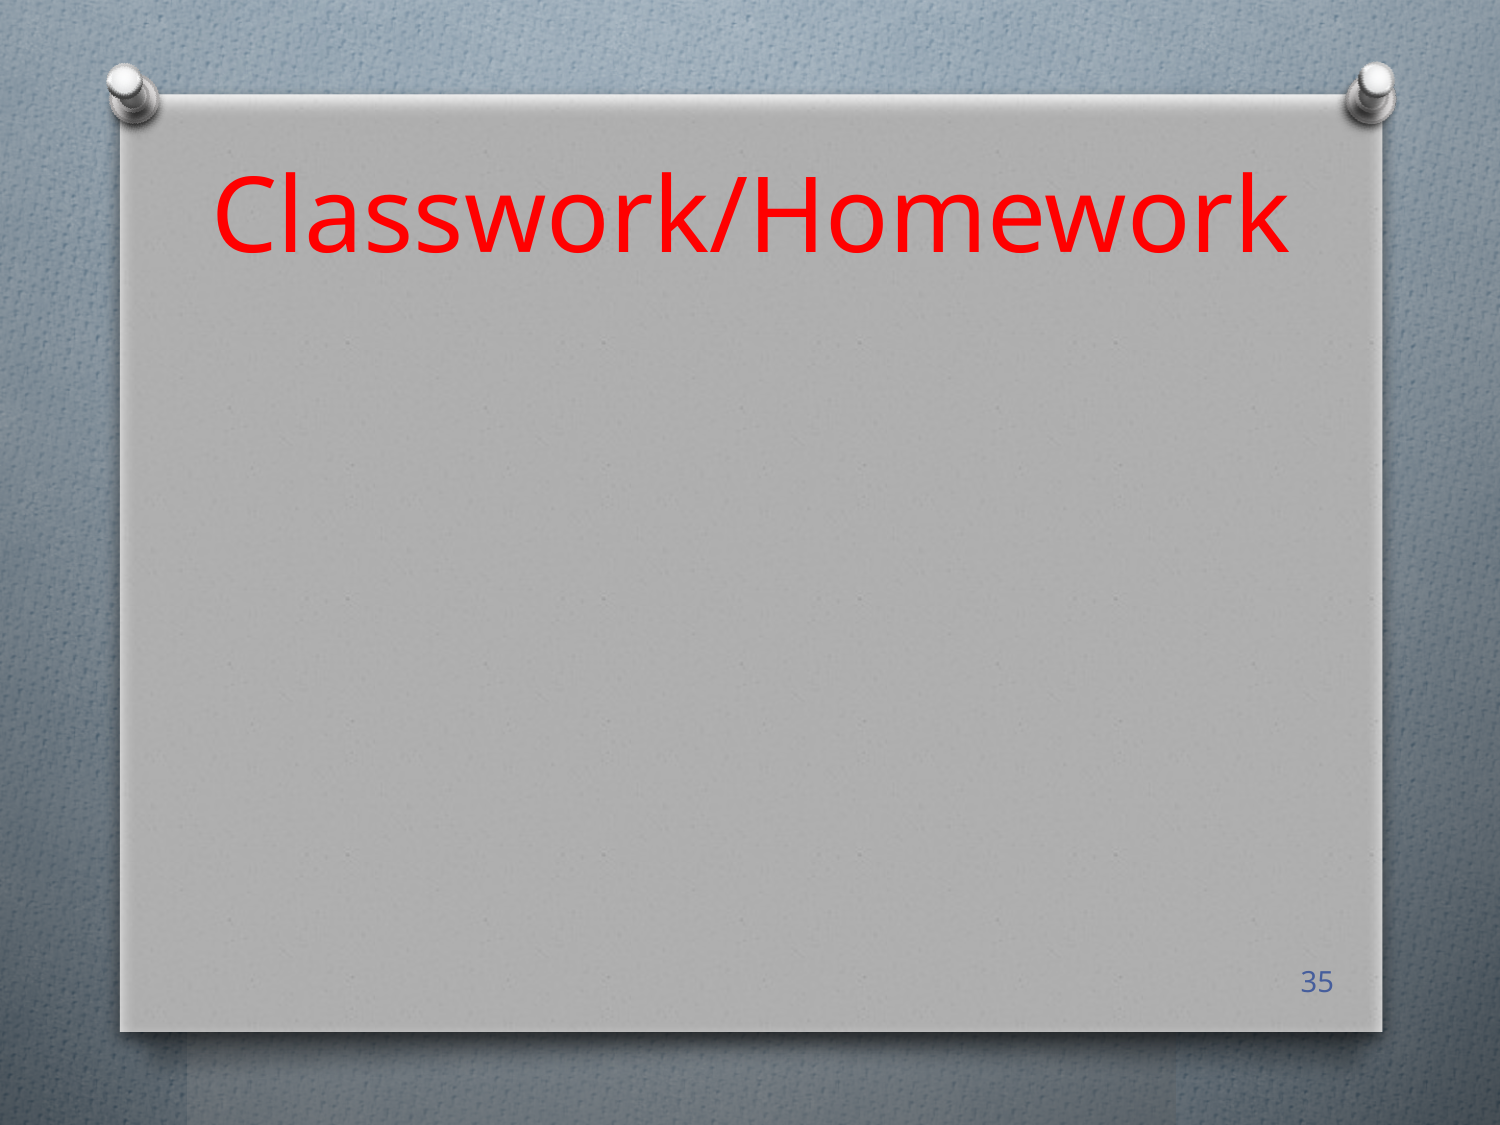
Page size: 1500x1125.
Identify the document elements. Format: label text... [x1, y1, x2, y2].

picture [1317, 35, 1439, 156]
slide_number 35 [1258, 952, 1350, 1013]
picture [75, 29, 198, 153]
title Classwork/Homework [179, 134, 1323, 288]
